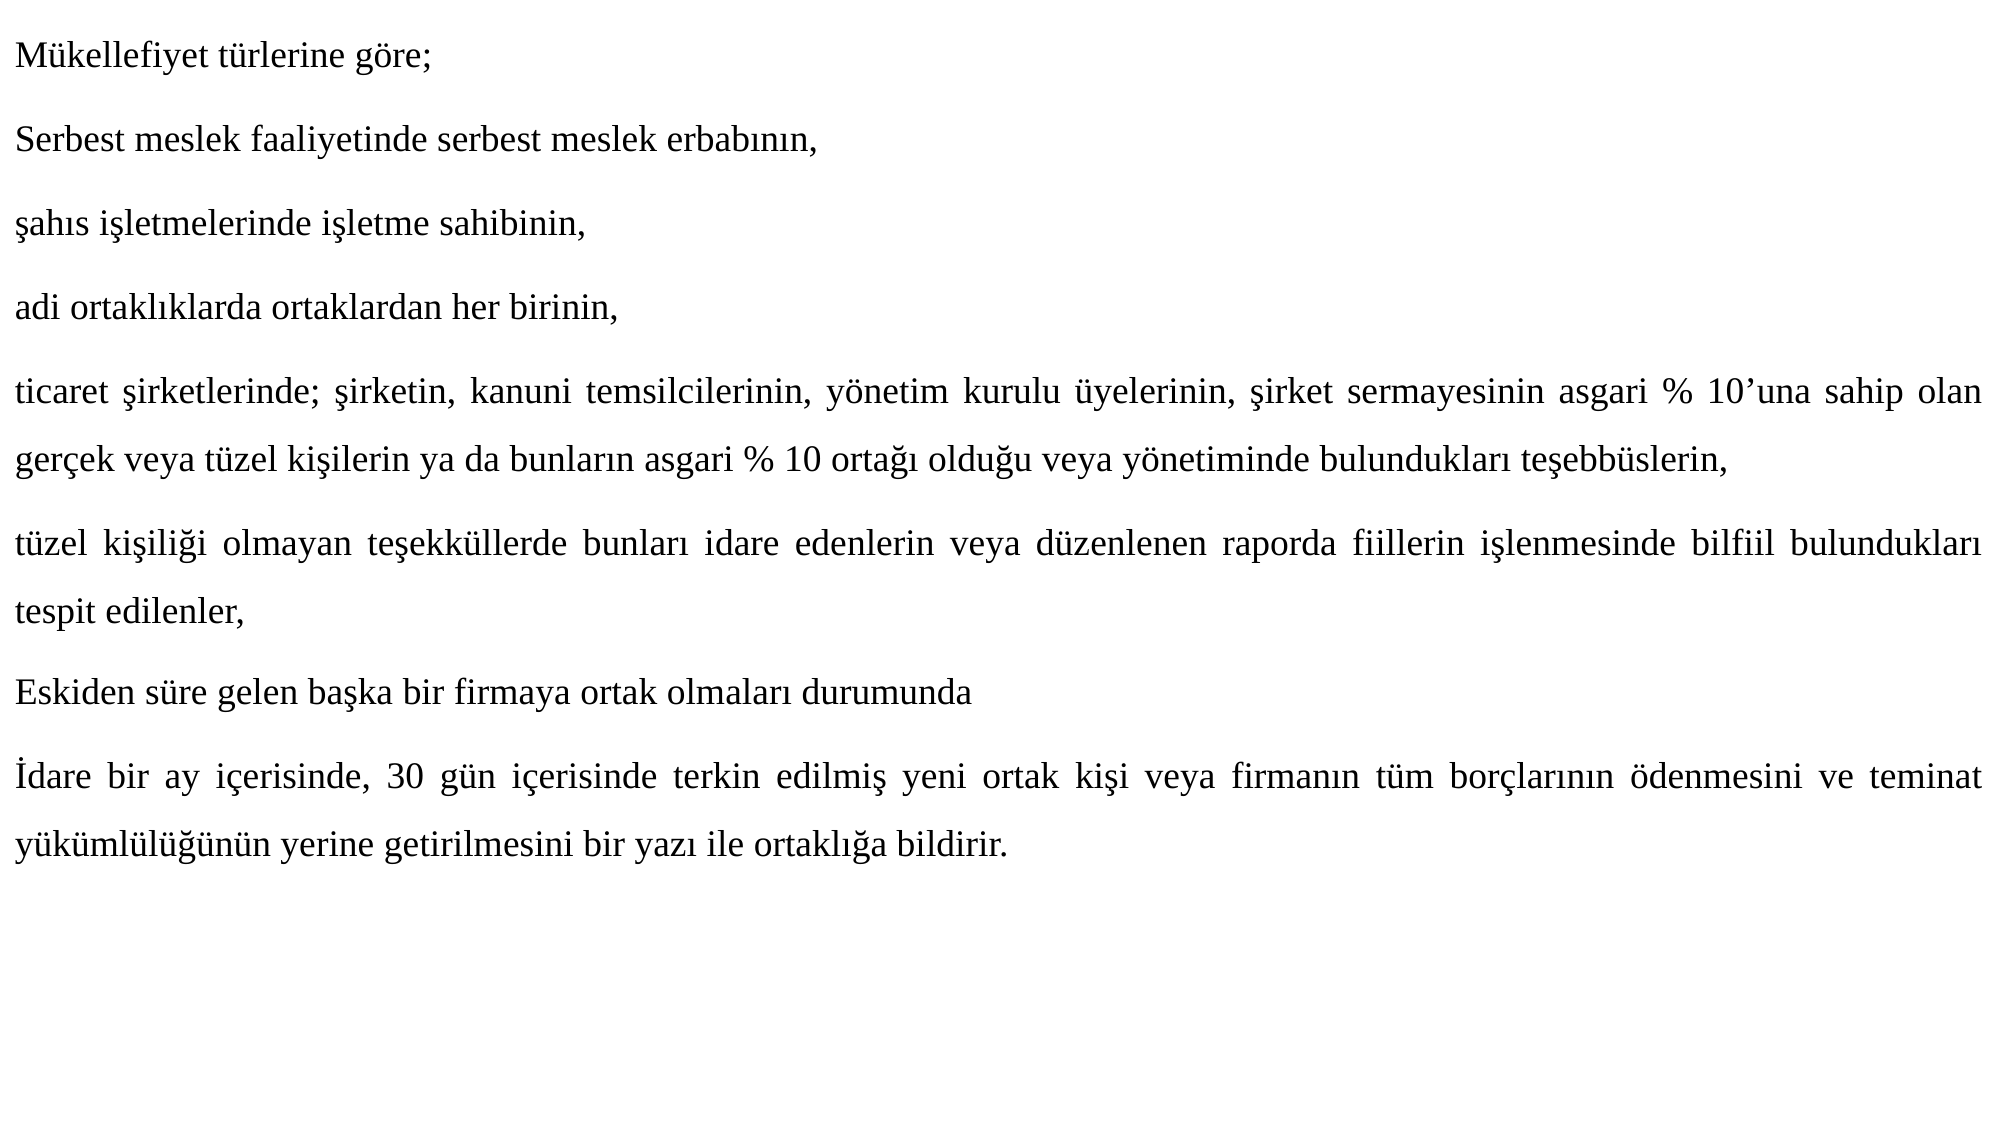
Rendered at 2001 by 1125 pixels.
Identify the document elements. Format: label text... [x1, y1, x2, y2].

text_box Mükellefiyet türlerine göre; Serbest meslek faaliyetinde serbest meslek erbabının, şahıs işletmelerinde işletme sahibinin, adi ortaklıklarda ortaklardan her birinin, ticaret şirketlerinde; şirketin, kanuni temsilcilerinin, yönetim kurulu üyelerinin, şirket sermayesinin asgari % 10’una sahip olan gerçek veya tüzel kişilerin ya da bunların asgari % 10 ortağı olduğu veya yönetiminde bulundukları teşebbüslerin, tüzel kişiliği olmayan teşekküllerde bunları idare edenlerin veya düzenlenen raporda fiillerin işlenmesinde bilfiil bulundukları tespit edilenler, [0, 0, 2000, 637]
text_box Eskiden süre gelen başka bir firmaya ortak olmaları durumunda İdare bir ay içerisinde, 30 gün içerisinde terkin edilmiş yeni ortak kişi veya firmanın tüm borçlarının ödenmesini ve teminat yükümlülüğünün yerine getirilmesini bir yazı ile ortaklığa bildirir. [0, 637, 2000, 872]
